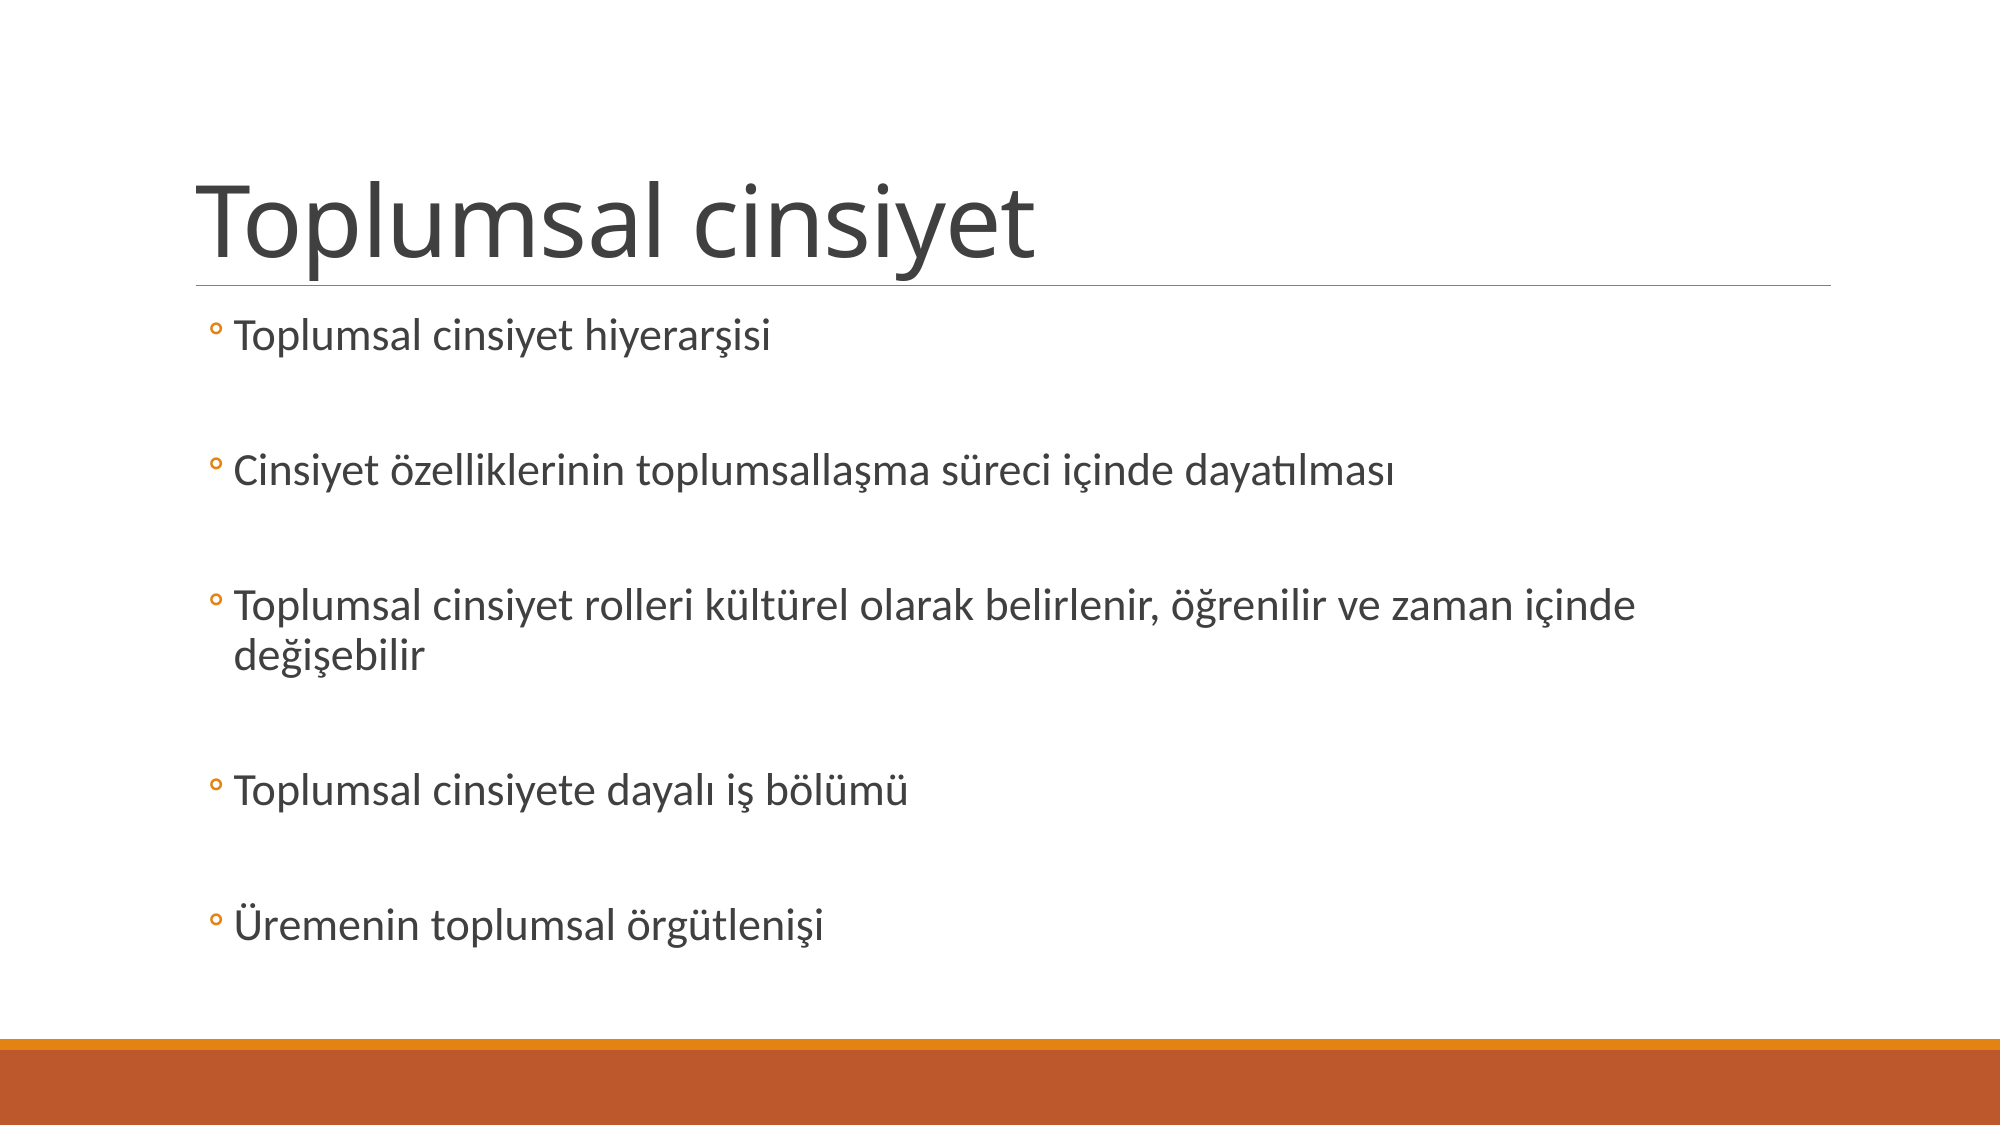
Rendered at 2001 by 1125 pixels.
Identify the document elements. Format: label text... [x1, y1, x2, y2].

title Toplumsal cinsiyet [180, 47, 1830, 285]
list Toplumsal cinsiyet hiyerarşisi Cinsiyet özelliklerinin toplumsallaşma süreci içinde dayatılması Toplumsal cinsiyet rolleri kültürel olarak belirlenir, öğrenilir ve zaman içinde değişebilir Toplumsal cinsiyete dayalı iş bölümü Üremenin toplumsal örgütlenişi [180, 302, 1830, 963]
